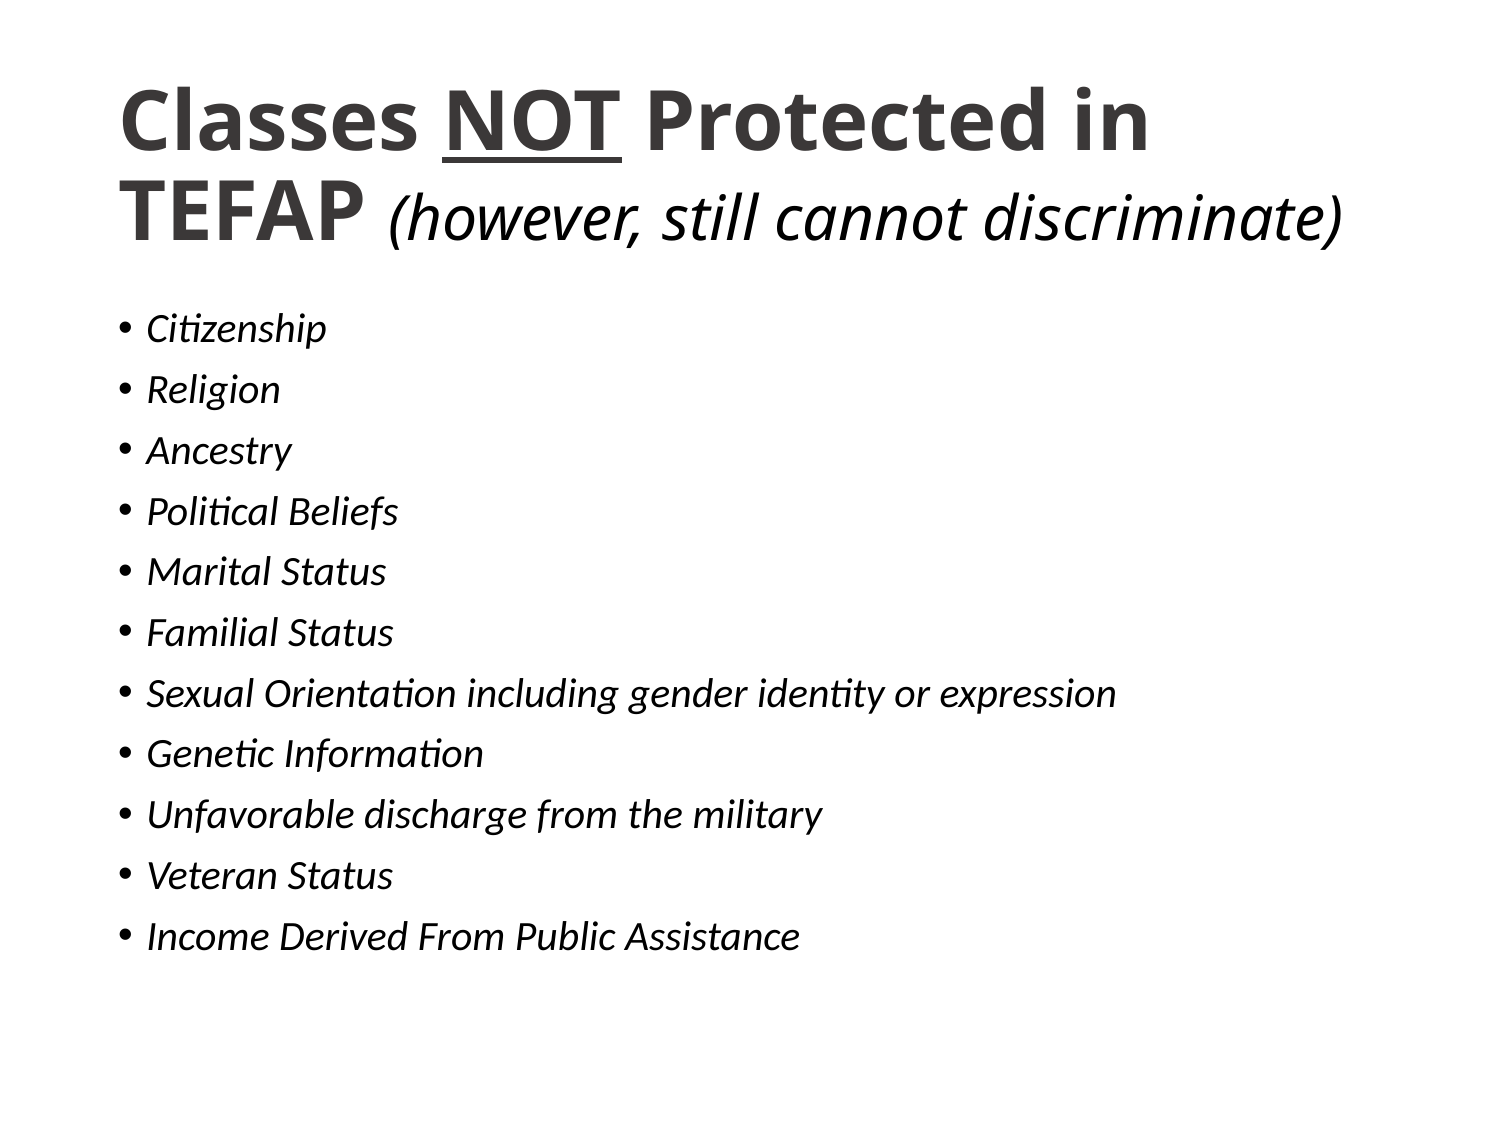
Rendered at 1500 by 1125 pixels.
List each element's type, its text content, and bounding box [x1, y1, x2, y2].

title Classes NOT Protected in TEFAP (however, still cannot discriminate) [103, 59, 1397, 278]
list Citizenship Religion Ancestry Political Beliefs Marital Status Familial Status Sexual Orientation including gender identity or expression Genetic Information Unfavorable discharge from the military Veteran Status Income Derived From Public Assistance [103, 299, 1397, 1014]
